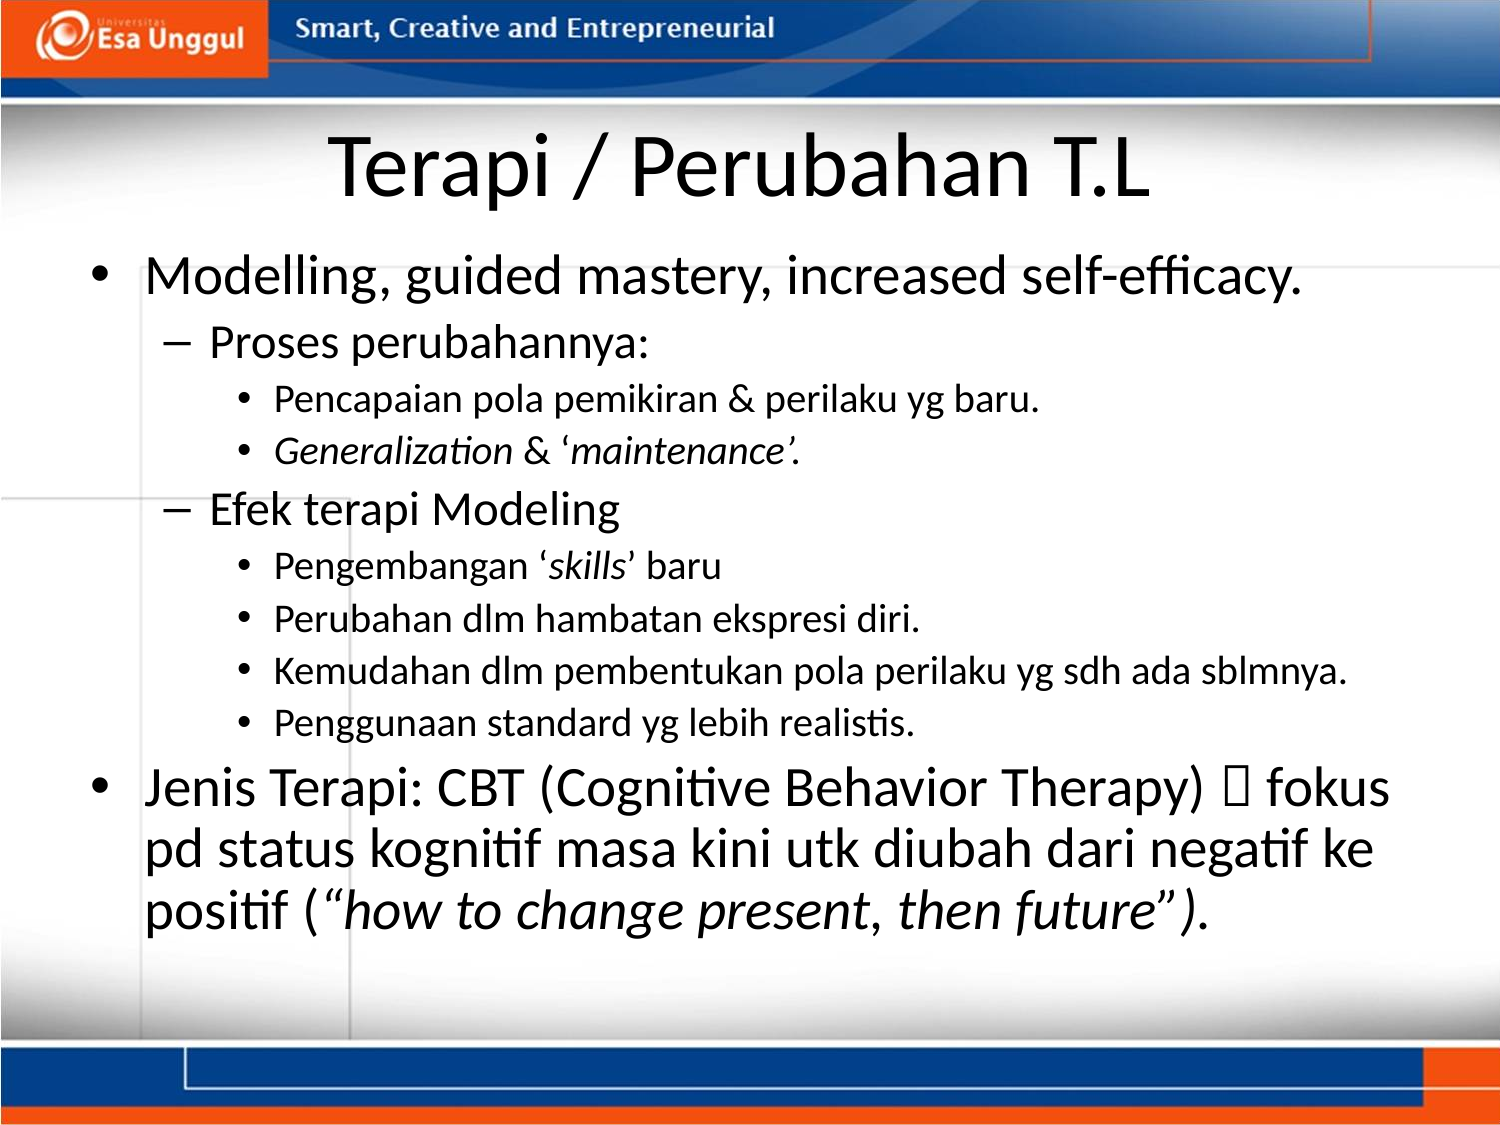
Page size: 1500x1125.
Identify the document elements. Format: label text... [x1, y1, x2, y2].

title Terapi / Perubahan T.L [75, 87, 1425, 233]
list Modelling, guided mastery, increased self-efficacy. Proses perubahannya: Pencapaian pola pemikiran & perilaku yg baru. Generalization & ‘maintenance’. Efek terapi Modeling Pengembangan ‘skills’ baru Perubahan dlm hambatan ekspresi diri. Kemudahan dlm pembentukan pola perilaku yg sdh ada sblmnya. Penggunaan standard yg lebih realistis. Jenis Terapi: CBT (Cognitive Behavior Therapy)  fokus pd status kognitif masa kini utk diubah dari negatif ke positif (“how to change present, then future”). [75, 237, 1425, 1005]
picture [0, 0, 1500, 1125]
